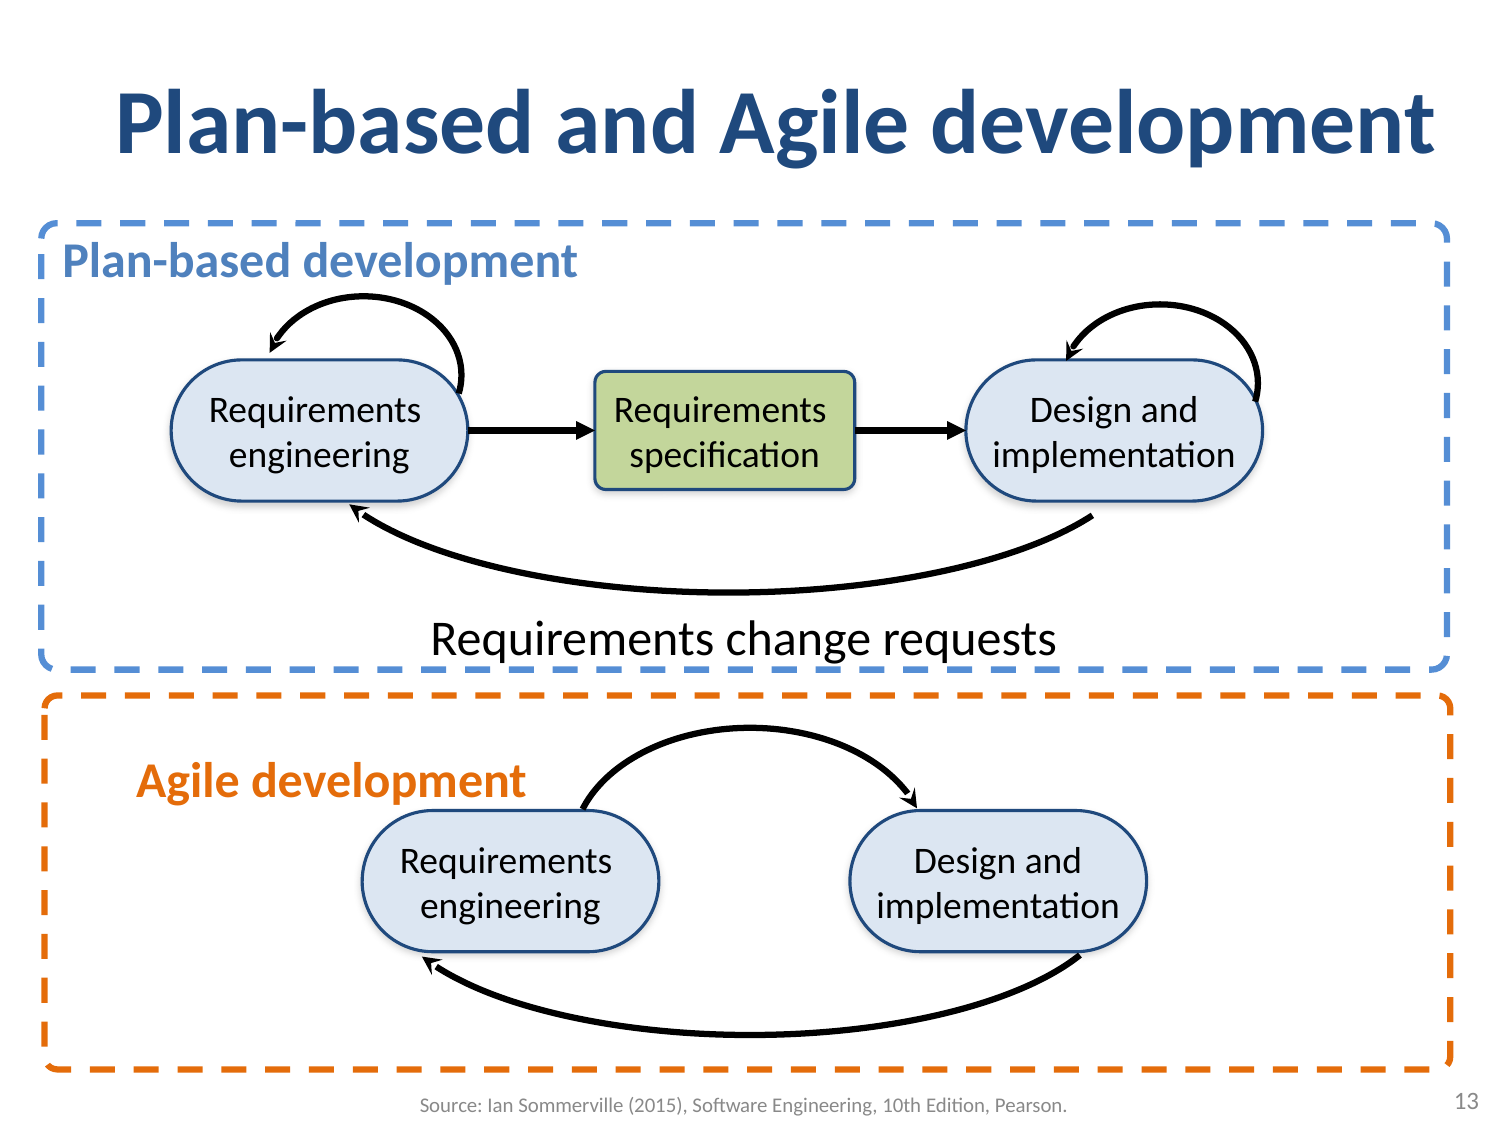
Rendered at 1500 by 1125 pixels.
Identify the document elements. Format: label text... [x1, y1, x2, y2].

text_box Plan-based development [47, 219, 594, 225]
text_box [41, 223, 1447, 670]
footer Source: Ian Sommerville (2015), Software Engineering, 10th Edition, Pearson. [100, 1082, 1388, 1125]
text_box [44, 695, 1451, 1070]
title Plan-based and Agile development [88, 23, 1465, 211]
slide_number 13 [1144, 1069, 1495, 1125]
